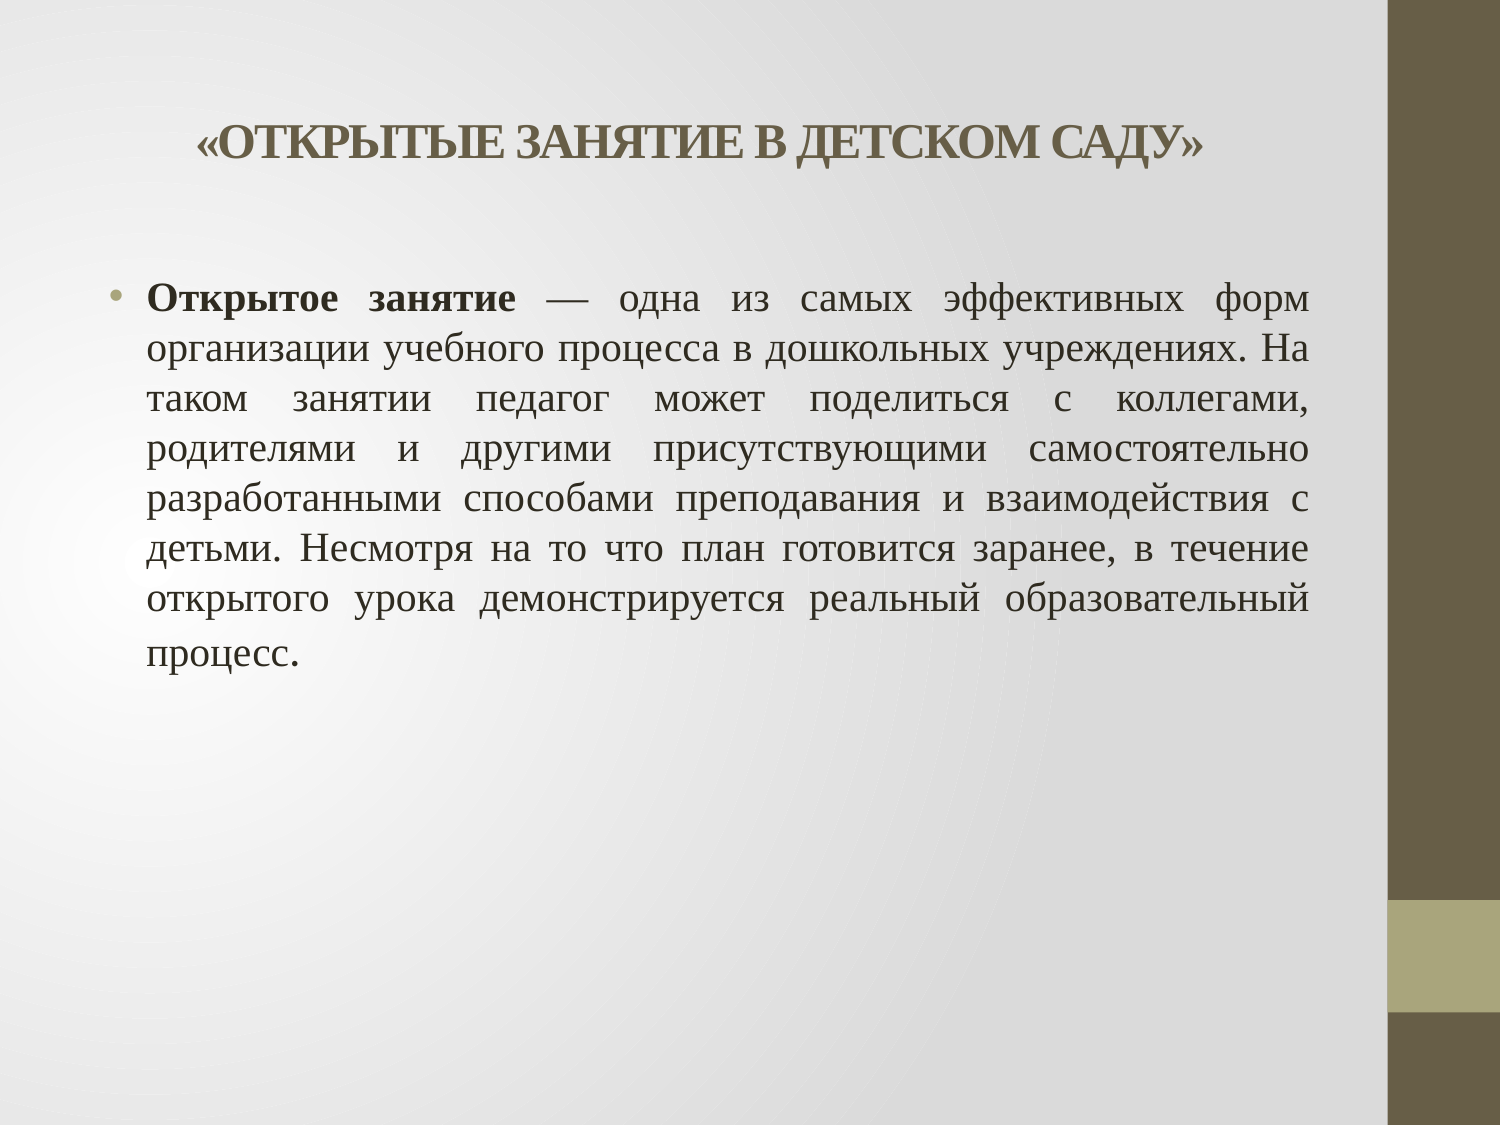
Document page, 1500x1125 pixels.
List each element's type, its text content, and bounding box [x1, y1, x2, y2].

title «ОТКРЫТЫЕ ЗАНЯТИЕ В ДЕТСКОМ САДУ» [75, 45, 1325, 233]
list Открытое занятие — одна из самых эффективных форм организации учебного процесса в дошкольных учреждениях. На таком занятии педагог может поделиться с коллегами, родителями и другими присутствующими самостоятельно разработанными способами преподавания и взаимодействия с детьми. Несмотря на то что план готовится заранее, в течение открытого урока демонстрируется реальный образовательный процесс. [75, 262, 1325, 1050]
